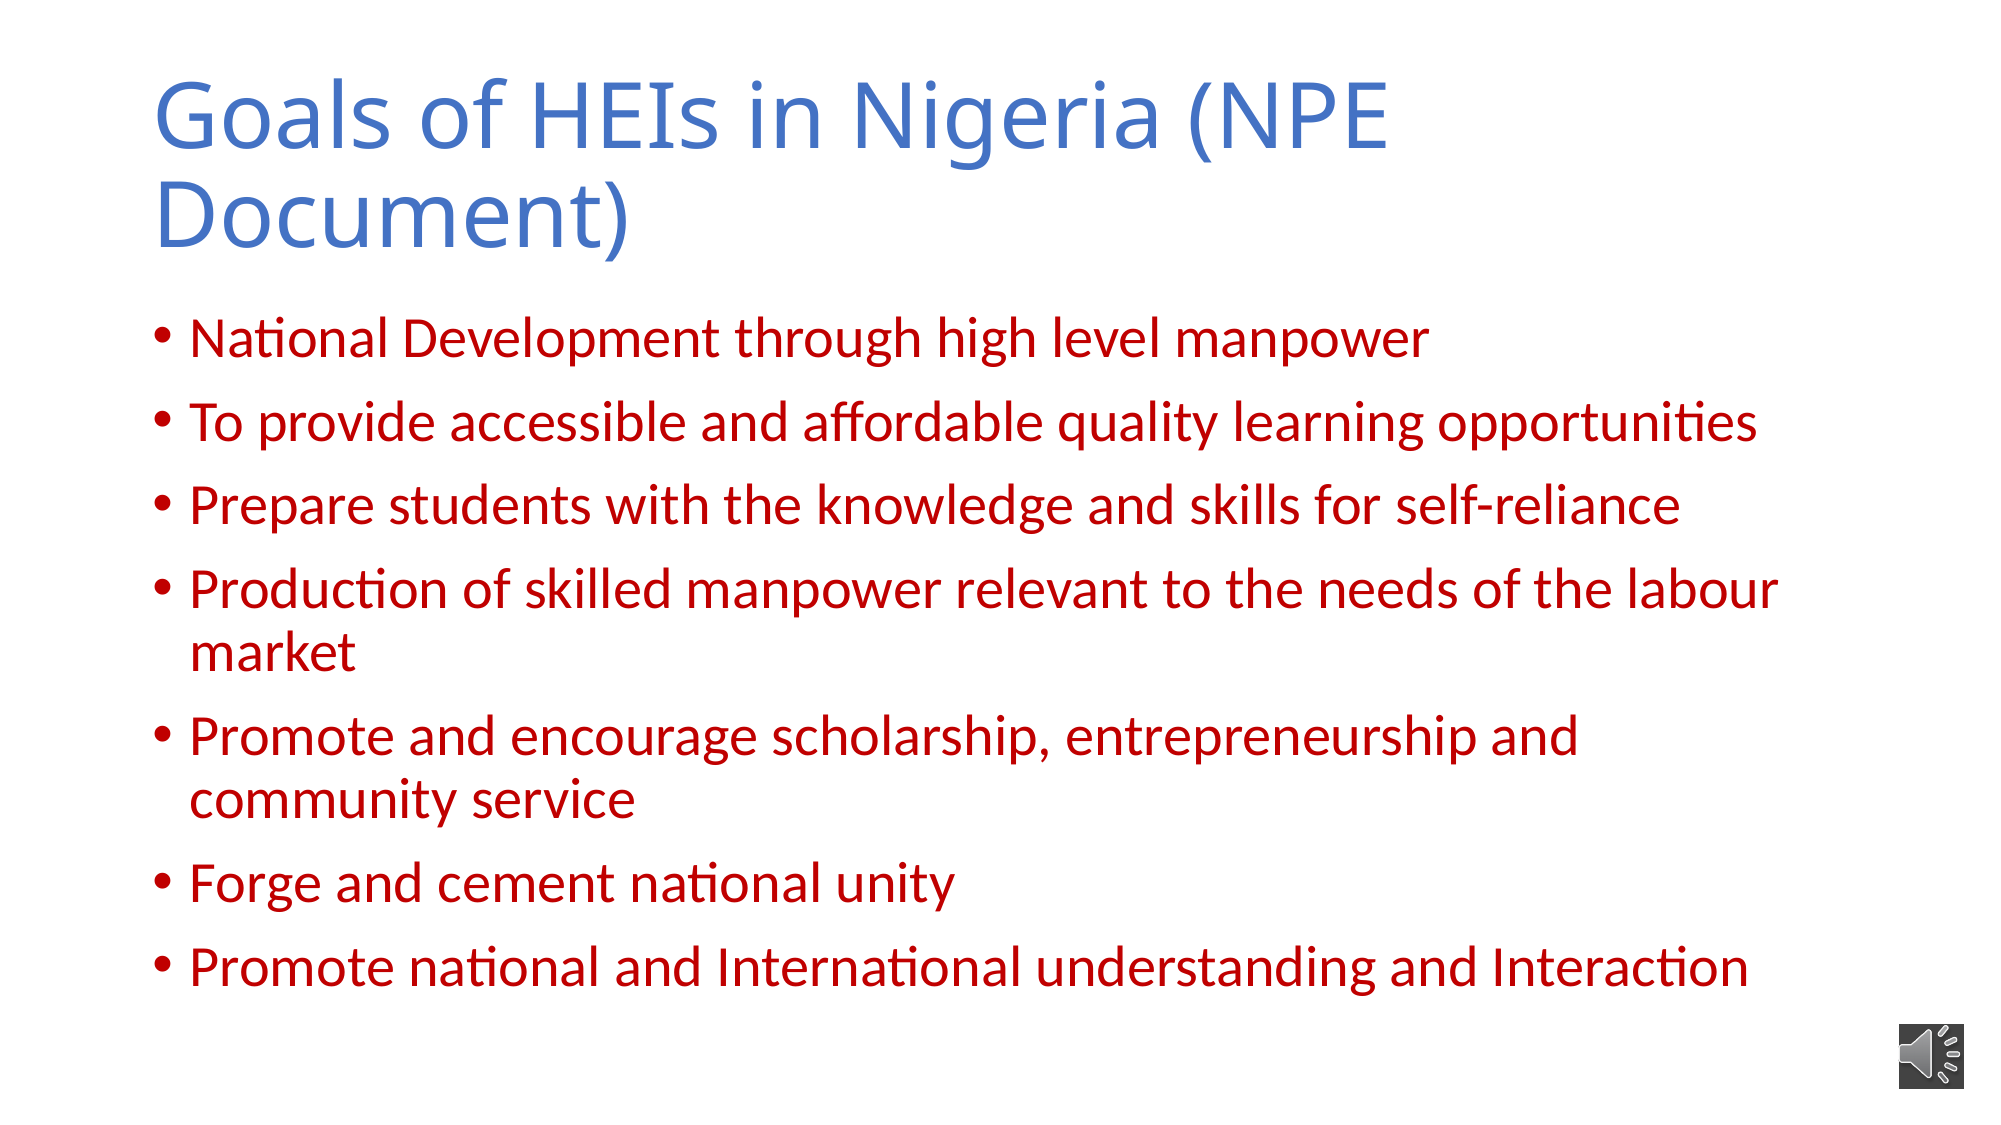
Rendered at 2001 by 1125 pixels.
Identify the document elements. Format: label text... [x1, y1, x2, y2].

list National Development through high level manpower To provide accessible and affordable quality learning opportunities Prepare students with the knowledge and skills for self-reliance Production of skilled manpower relevant to the needs of the labour market Promote and encourage scholarship, entrepreneurship and community service Forge and cement national unity Promote national and International understanding and Interaction [137, 299, 1863, 1014]
title Goals of HEIs in Nigeria (NPE Document) [137, 59, 1863, 278]
picture [1897, 1022, 1965, 1090]
